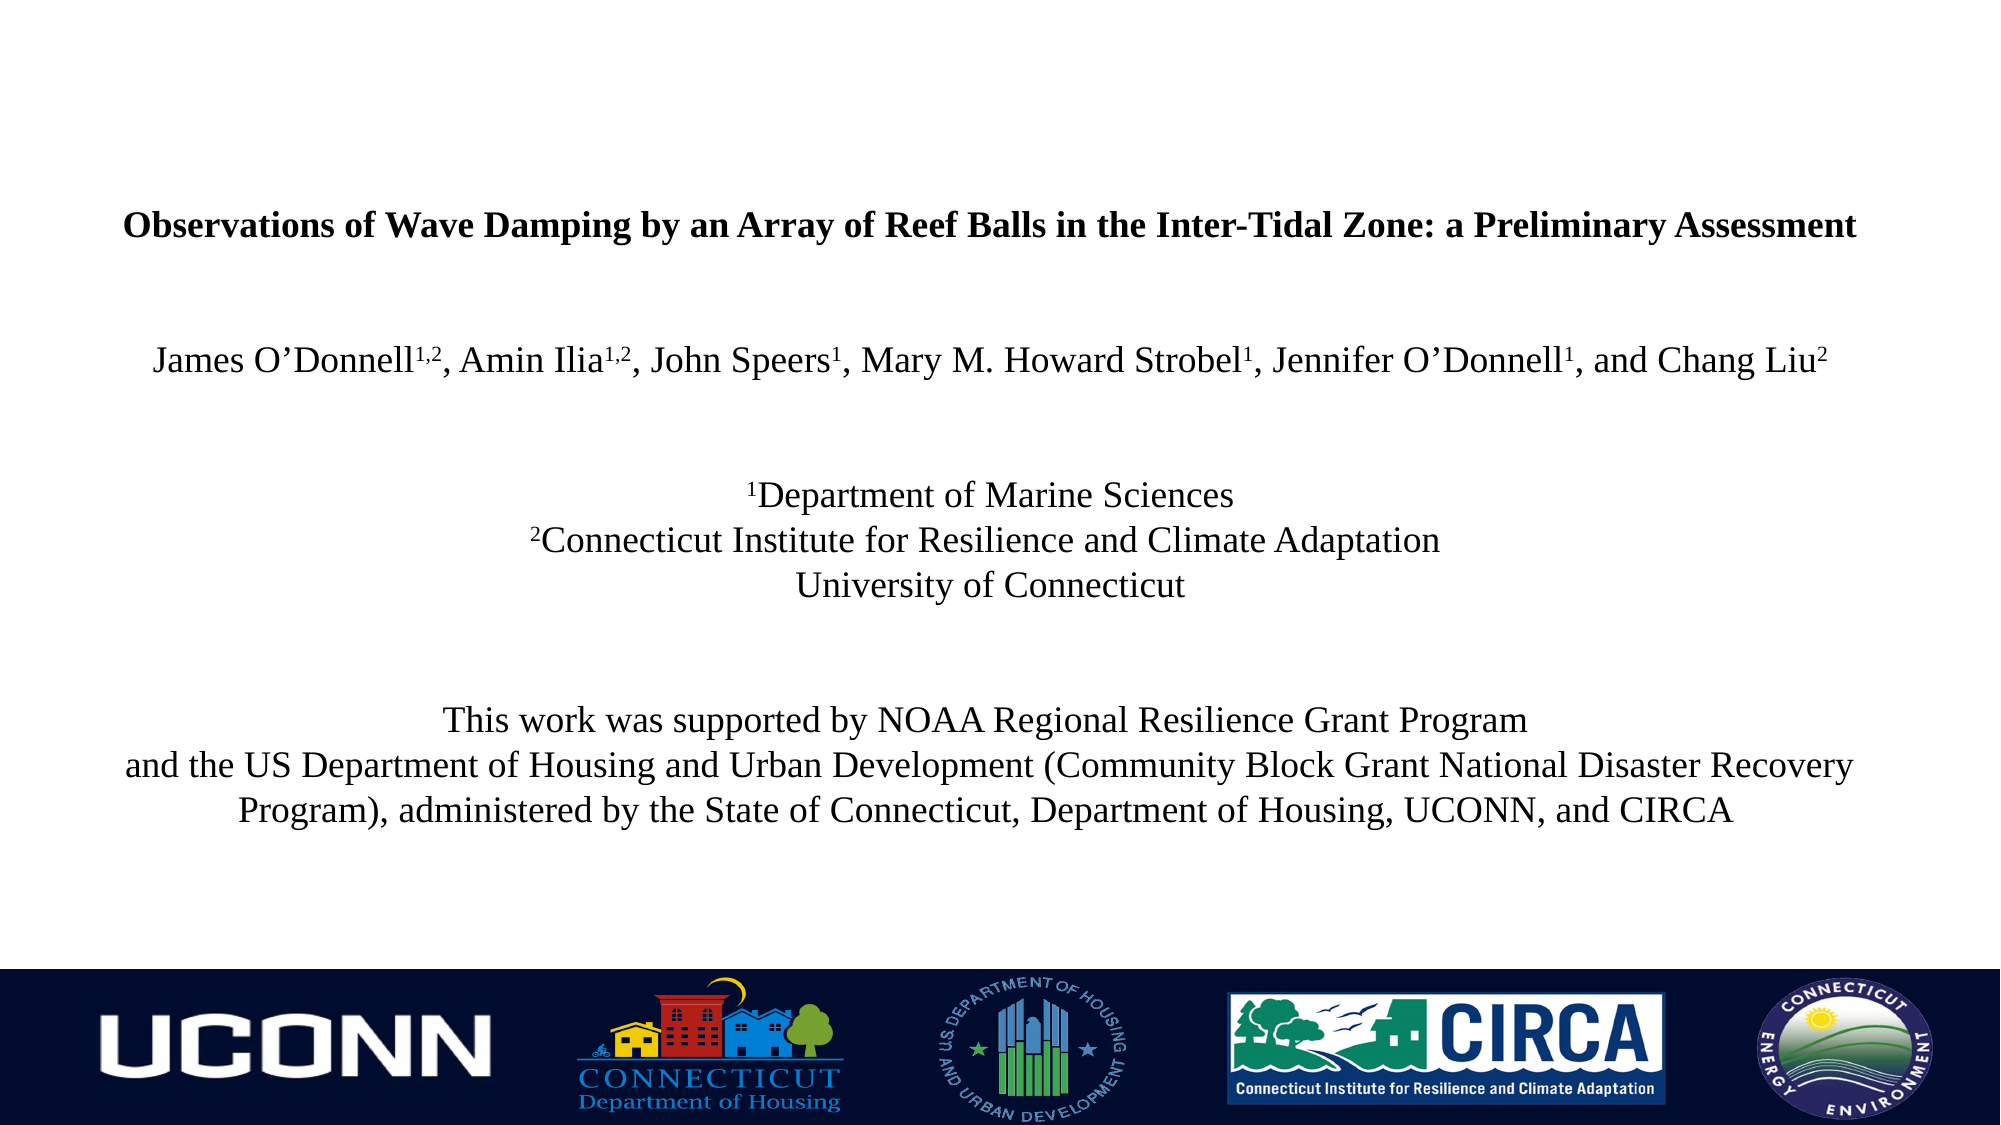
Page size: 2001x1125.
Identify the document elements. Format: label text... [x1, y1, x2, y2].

text_box Observations of Wave Damping by an Array of Reef Balls in the Inter-Tidal Zone: a Preliminary Assessment James O’Donnell1,2, Amin Ilia1,2, John Speers1, Mary M. Howard Strobel1, Jennifer O’Donnell1, and Chang Liu2 1Department of Marine Sciences 2Connecticut Institute for Resilience and Climate Adaptation University of Connecticut This work was supported by NOAA Regional Resilience Grant Program and the US Department of Housing and Urban Development (Community Block Grant National Disaster Recovery Program), administered by the State of Connecticut, Department of Housing, UCONN, and CIRCA [93, 192, 1889, 928]
picture [0, 969, 2000, 1125]
